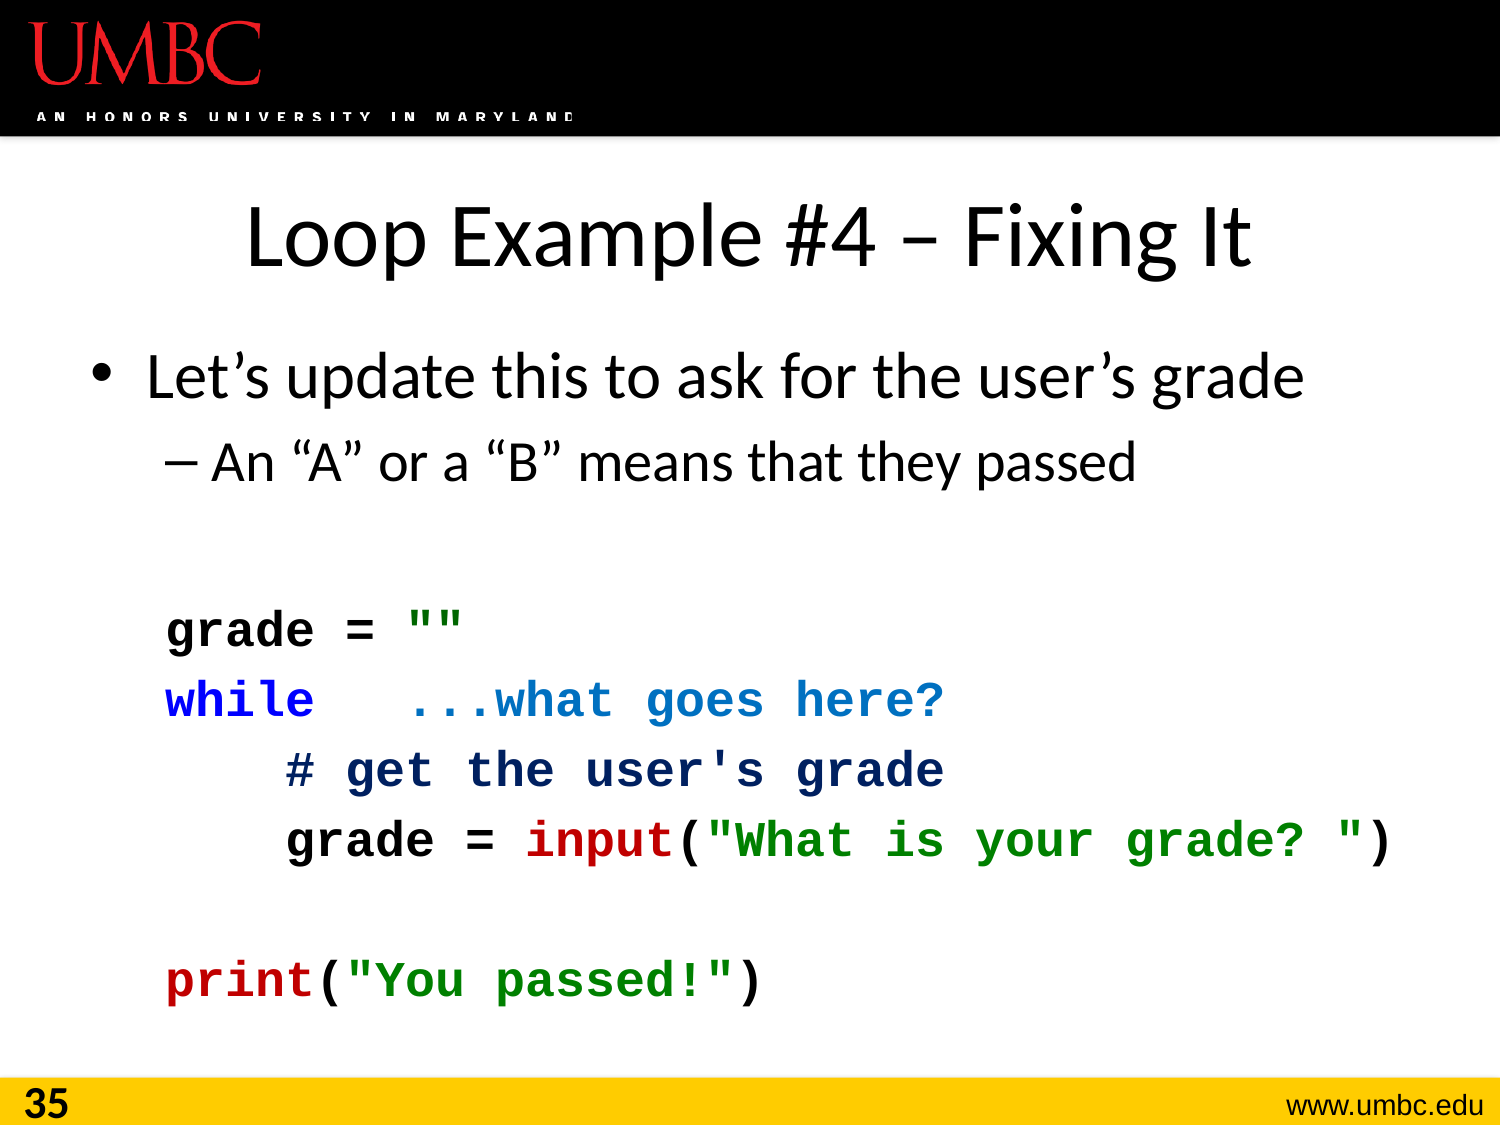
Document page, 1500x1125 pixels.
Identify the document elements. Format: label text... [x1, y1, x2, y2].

title Loop Example #4 – Fixing It [75, 136, 1425, 324]
slide_number 35 [0, 1065, 94, 1125]
list Let’s update this to ask for the user’s grade An “A” or a “B” means that they passed grade = "" while ...what goes here? # get the user's grade grade = input("What is your grade? ") print("You passed!") [75, 324, 1425, 1066]
